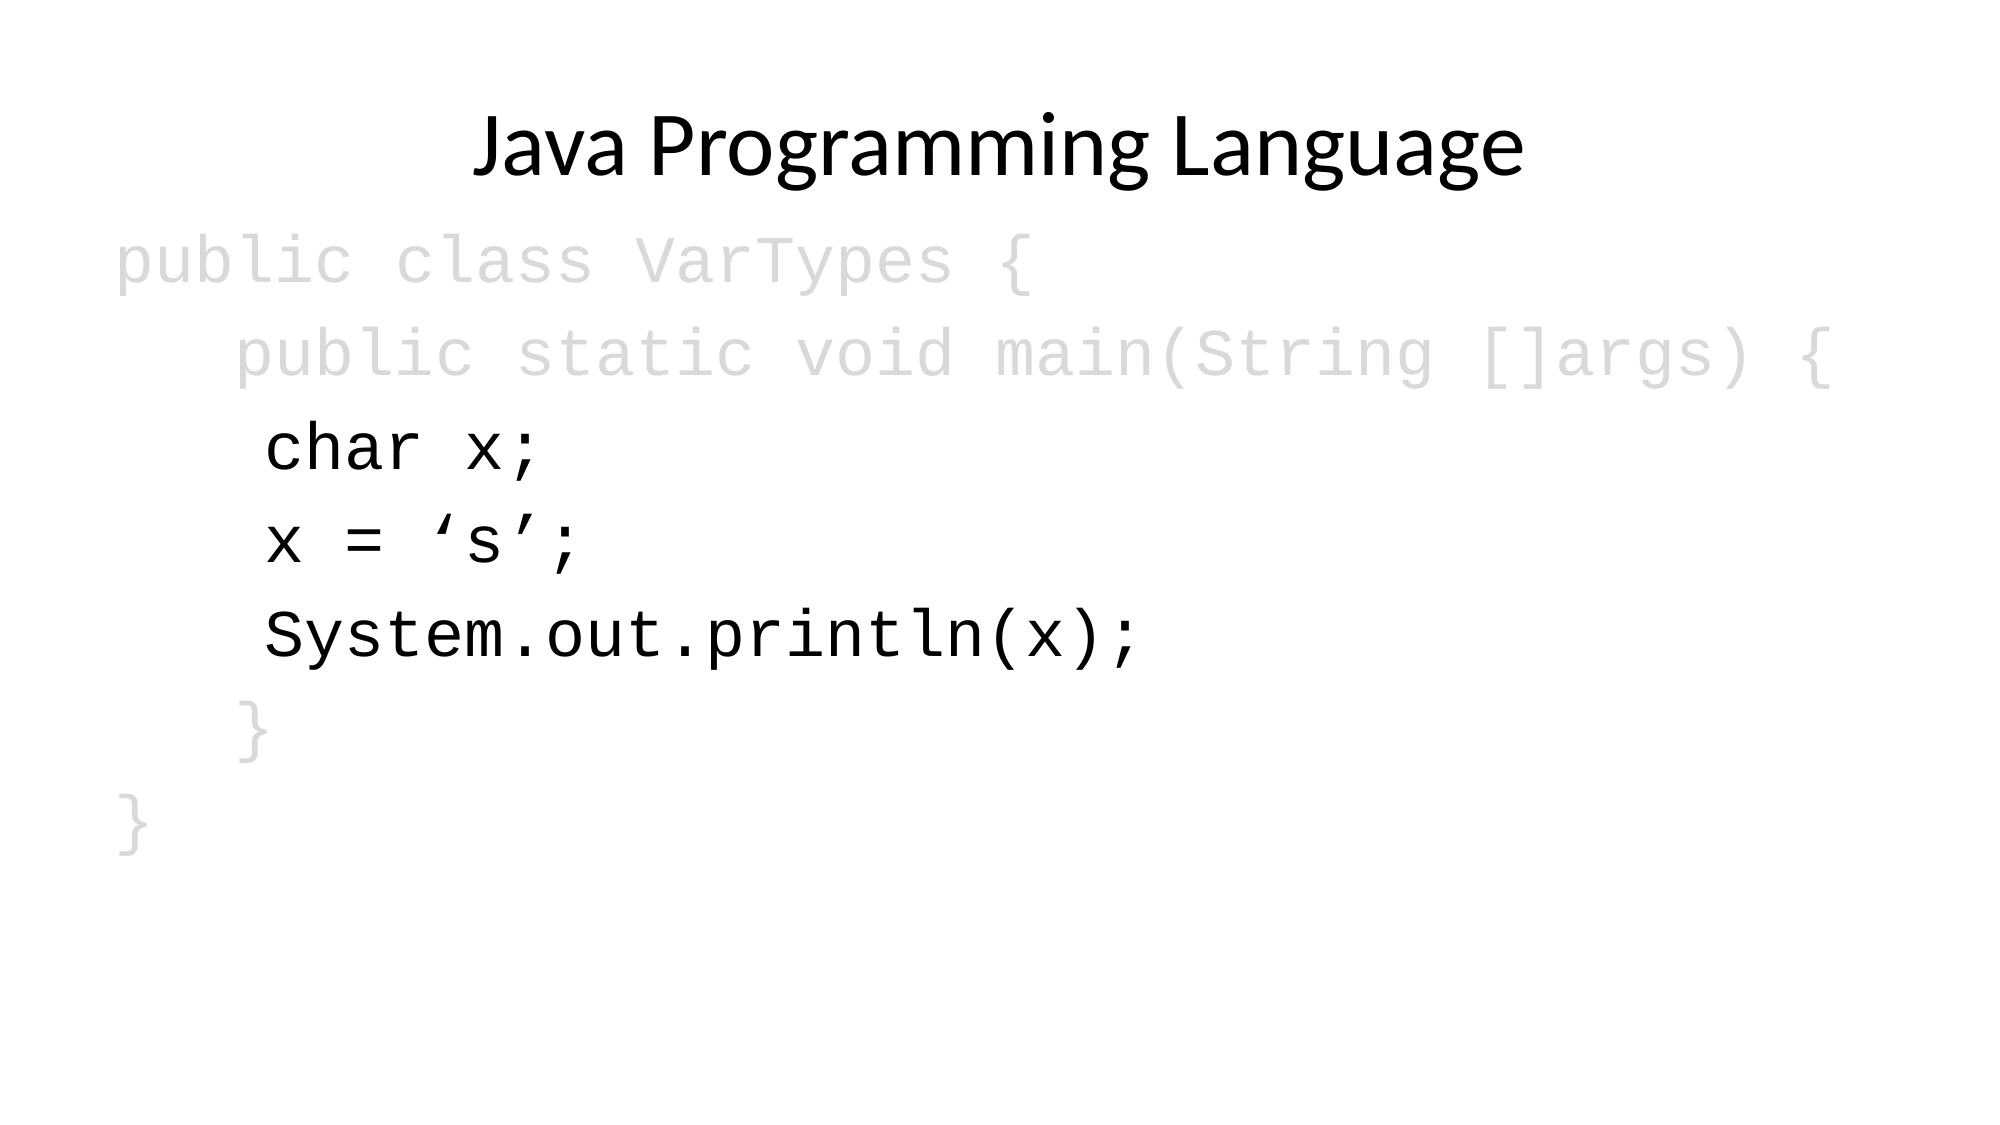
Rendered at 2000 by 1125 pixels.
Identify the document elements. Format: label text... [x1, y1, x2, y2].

list public class VarTypes { public static void main(String []args) { char x; x = ‘s’; System.out.println(x); } } [99, 208, 1900, 1047]
title Java Programming Language [99, 45, 1900, 208]
